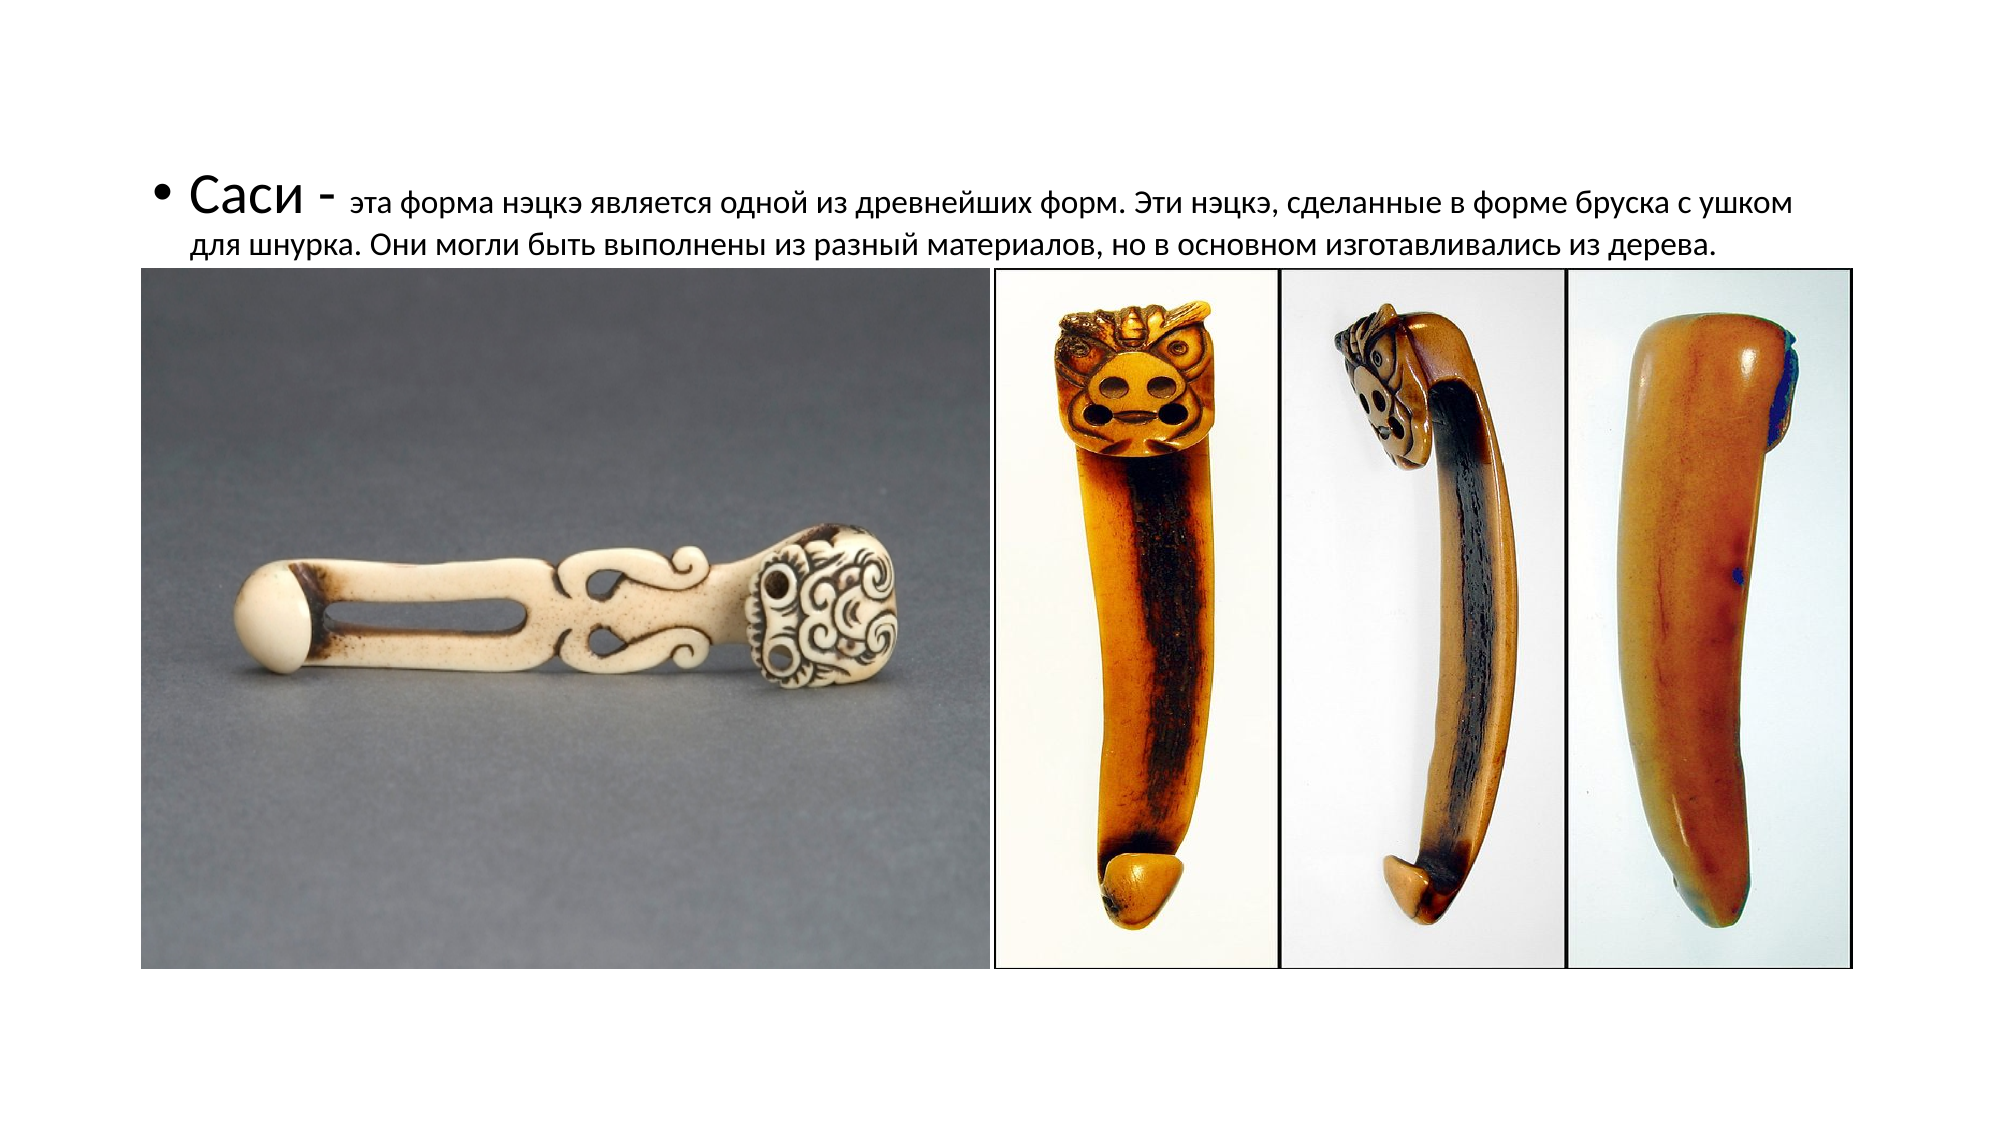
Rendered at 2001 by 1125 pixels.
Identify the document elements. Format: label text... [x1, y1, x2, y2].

picture [994, 268, 1853, 969]
picture [141, 268, 990, 969]
list Саси - эта форма нэцкэ является одной из древнейших форм. Эти нэцкэ, сделанные в форме бруска с ушком для шнурка. Они могли быть выполнены из разный материалов, но в основном изготавливались из дерева. [137, 156, 1863, 1014]
